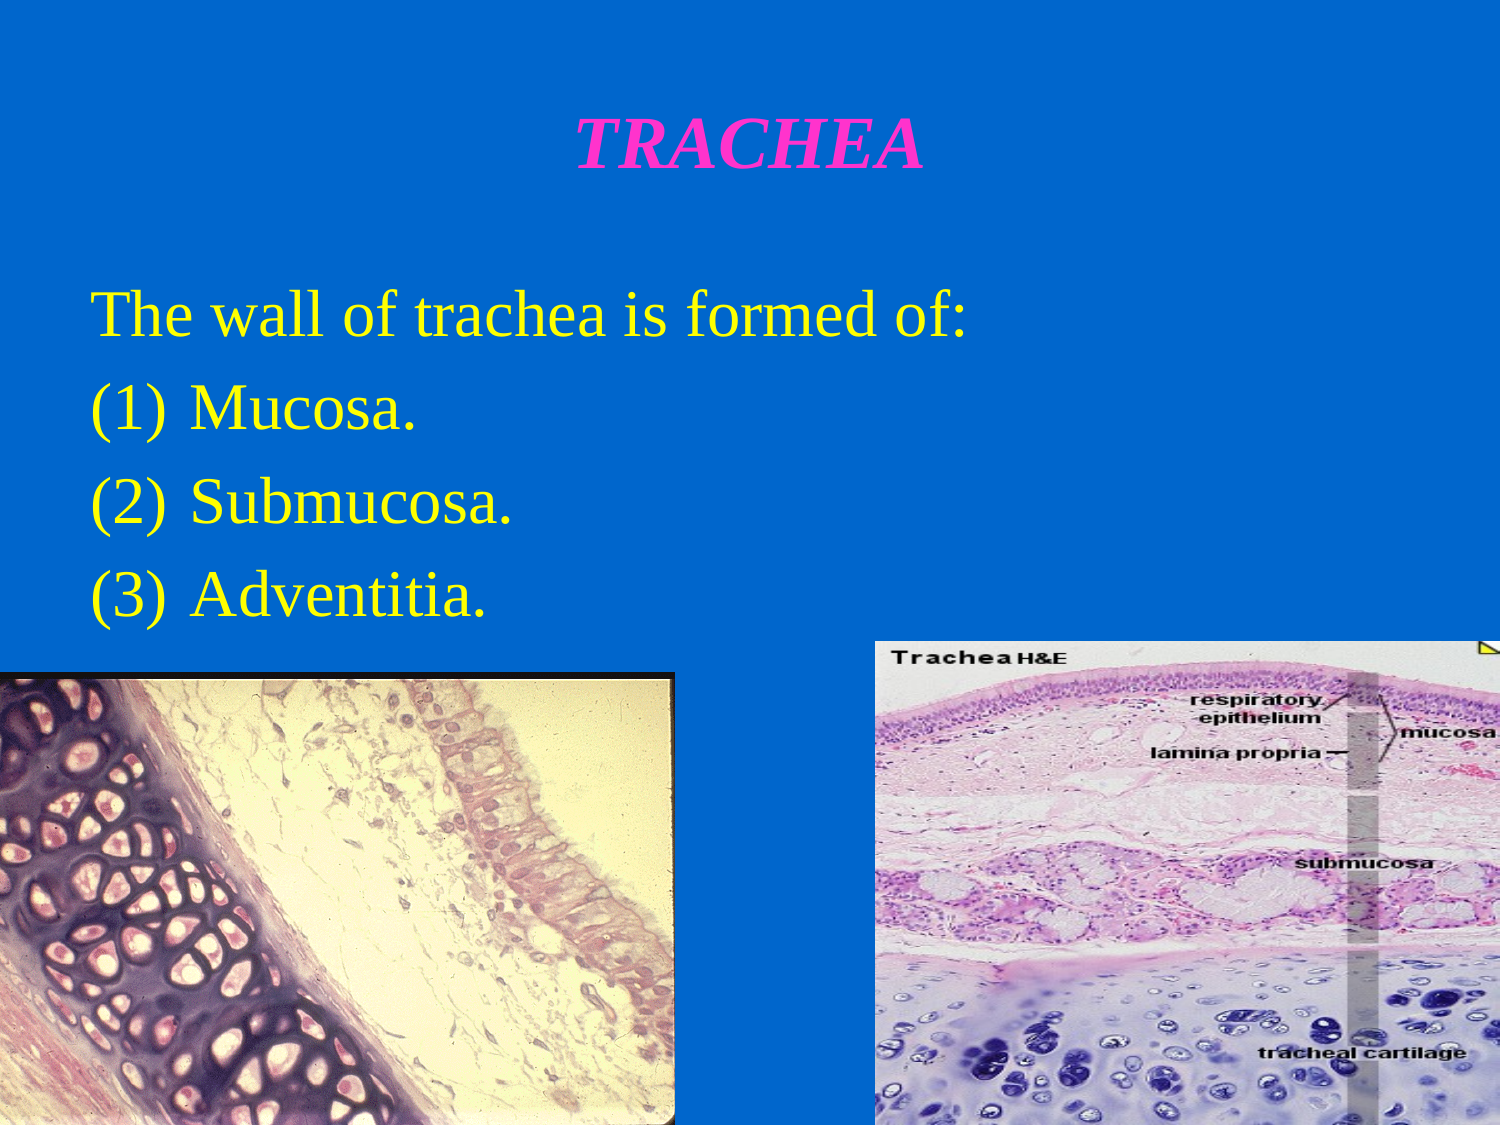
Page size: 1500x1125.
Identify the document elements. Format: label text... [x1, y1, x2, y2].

picture [874, 641, 1500, 1125]
list The wall of trachea is formed of: Mucosa. Submucosa. Adventitia. [75, 262, 1425, 1005]
picture [0, 671, 676, 1125]
title TRACHEA [75, 45, 1425, 233]
